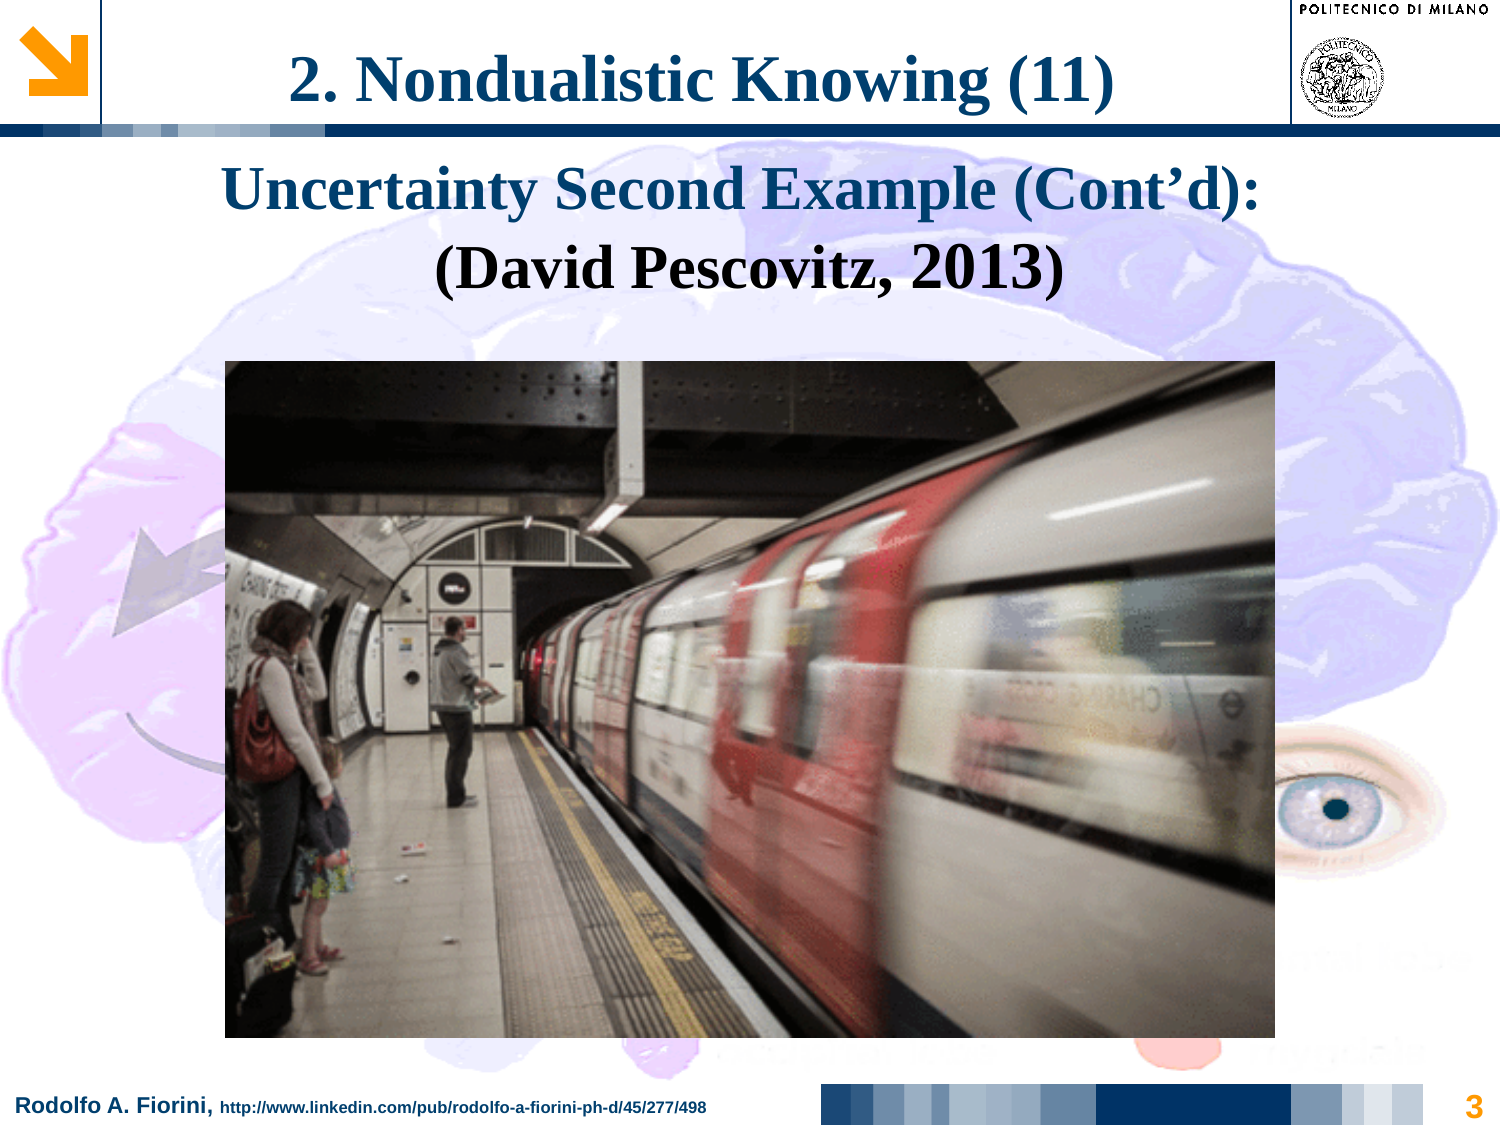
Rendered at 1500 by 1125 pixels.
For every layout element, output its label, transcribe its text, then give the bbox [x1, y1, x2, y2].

text_box Rodolfo A. Fiorini, http://www.linkedin.com/pub/rodolfo-a-fiorini-ph-d/45/277/498 [0, 1092, 798, 1125]
slide_number 32 [1465, 1092, 1500, 1125]
text_box 2. Nondualistic Knowing (11) [112, 24, 1294, 125]
picture [0, 0, 1500, 1125]
